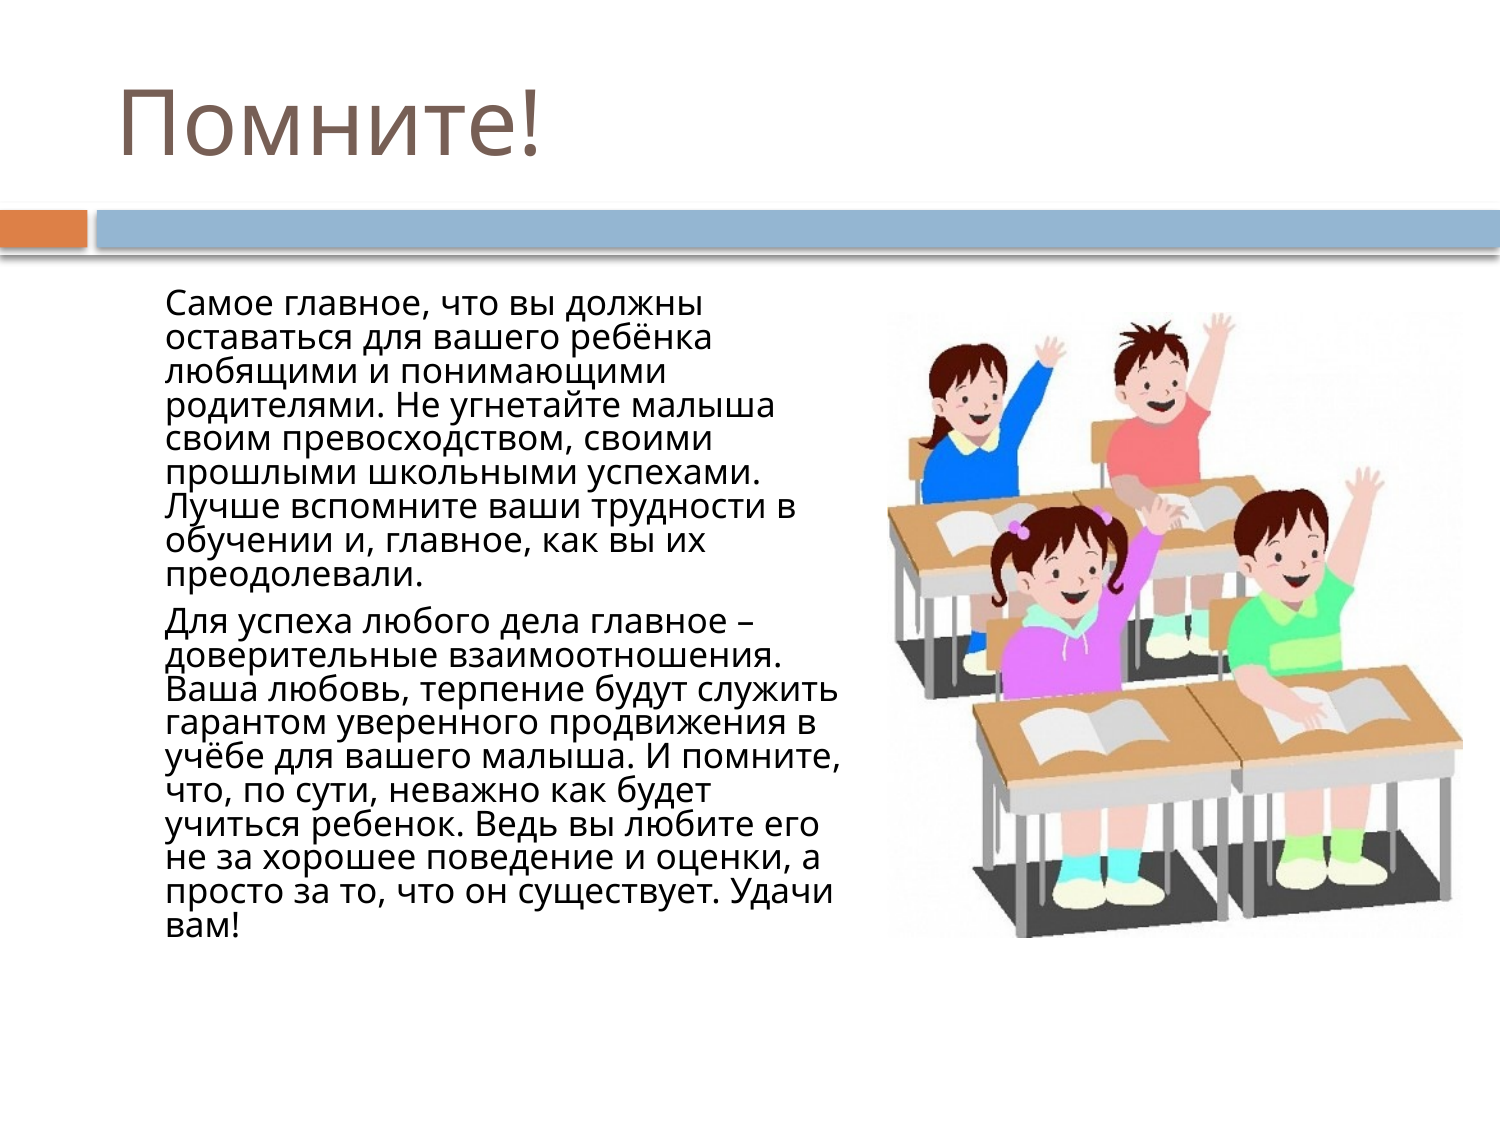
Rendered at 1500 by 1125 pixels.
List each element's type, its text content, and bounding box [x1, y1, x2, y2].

title Помните! [100, 37, 1438, 200]
picture [887, 312, 1463, 938]
list Самое главное, что вы должны оставаться для вашего ребёнка любящими и понимающими родителями. Не угнетайте малыша своим превосходством, своими прошлыми школьными успехами. Лучше вспомните ваши трудности в обучении и, главное, как вы их преодолевали. Для успеха любого дела главное – доверительные взаимоотношения. Ваша любовь, терпение будут служить гарантом уверенного продвижения в учёбе для вашего малыша. И помните, что, по сути, неважно как будет учиться ребенок. Ведь вы любите его не за хорошее поведение и оценки, а просто за то, что он существует. Удачи вам! [100, 281, 868, 1000]
